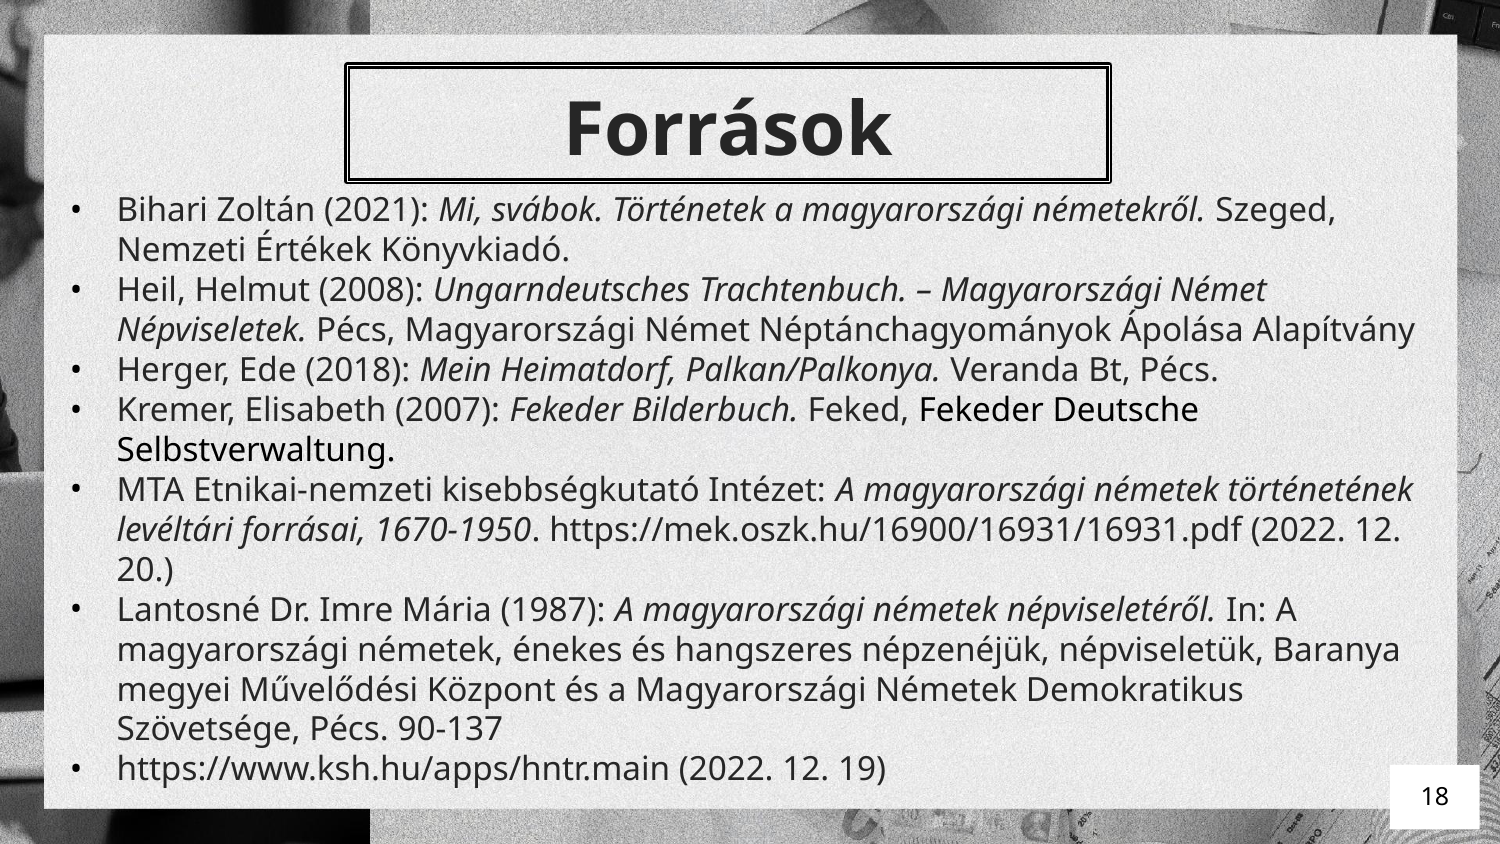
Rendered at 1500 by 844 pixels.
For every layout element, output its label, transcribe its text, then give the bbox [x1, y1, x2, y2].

text_box Bihari Zoltán (2021): Mi, svábok. Történetek a magyarországi németekről. Szeged, Nemzeti Értékek Könyvkiadó. Heil, Helmut (2008): Ungarndeutsches Trachtenbuch. – Magyarországi Német Népviseletek. Pécs, Magyarországi Német Néptánchagyományok Ápolása Alapítvány Herger, Ede (2018): Mein Heimatdorf, Palkan/Palkonya. Veranda Bt, Pécs. Kremer, Elisabeth (2007): Fekeder Bilderbuch. Feked, Fekeder Deutsche Selbstverwaltung. MTA Etnikai-nemzeti kisebbségkutató Intézet: A magyarországi németek történetének levéltári forrásai, 1670-1950. https://mek.oszk.hu/16900/16931/16931.pdf (2022. 12. 20.) Lantosné Dr. Imre Mária (1987): A magyarországi németek népviseletéről. In: A magyarországi németek, énekes és hangszeres népzenéjük, népviseletük, Baranya megyei Művelődési Központ és a Magyarországi Németek Demokratikus Szövetsége, Pécs. 90-137 https://www.ksh.hu/apps/hntr.main (2022. 12. 19) [55, 181, 1450, 835]
picture [0, 0, 1500, 844]
text_box [345, 63, 1111, 183]
